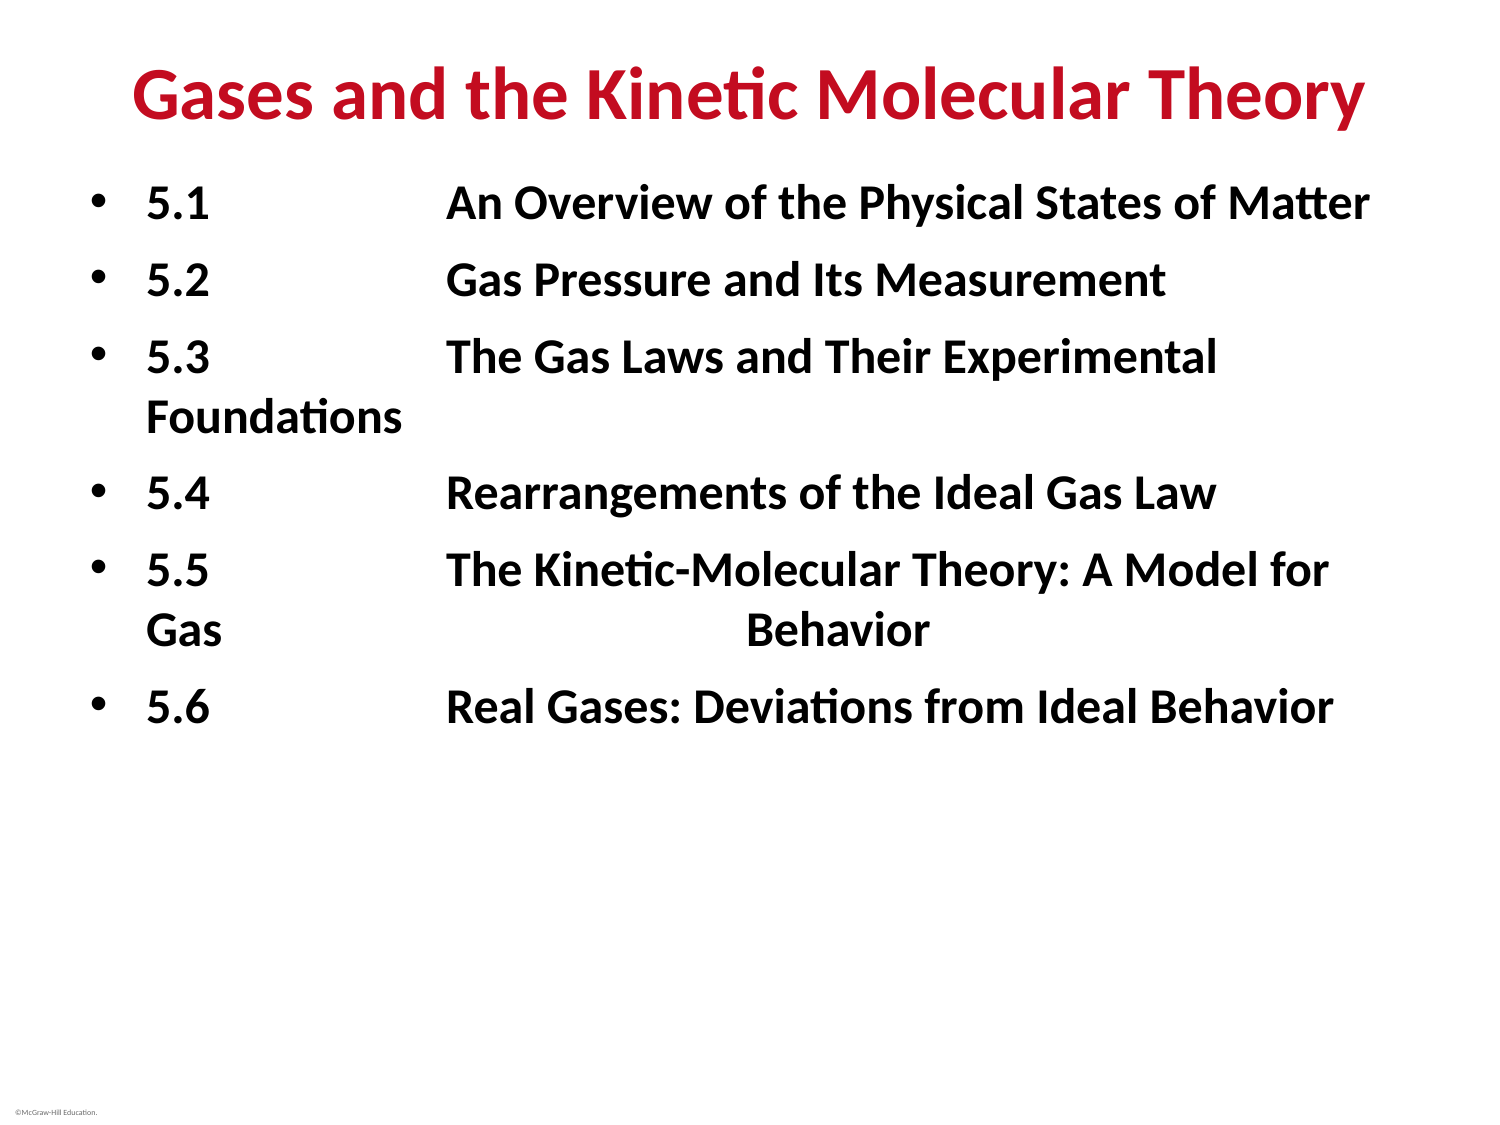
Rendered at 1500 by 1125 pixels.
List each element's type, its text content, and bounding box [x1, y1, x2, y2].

title Gases and the Kinetic Molecular Theory [0, 37, 1500, 138]
list 5.1 An Overview of the Physical States of Matter 5.2 Gas Pressure and Its Measurement 5.3 The Gas Laws and Their Experimental Foundations 5.4 Rearrangements of the Ideal Gas Law 5.5 The Kinetic-Molecular Theory: A Model for Gas Behavior 5.6 Real Gases: Deviations from Ideal Behavior [75, 162, 1425, 1075]
